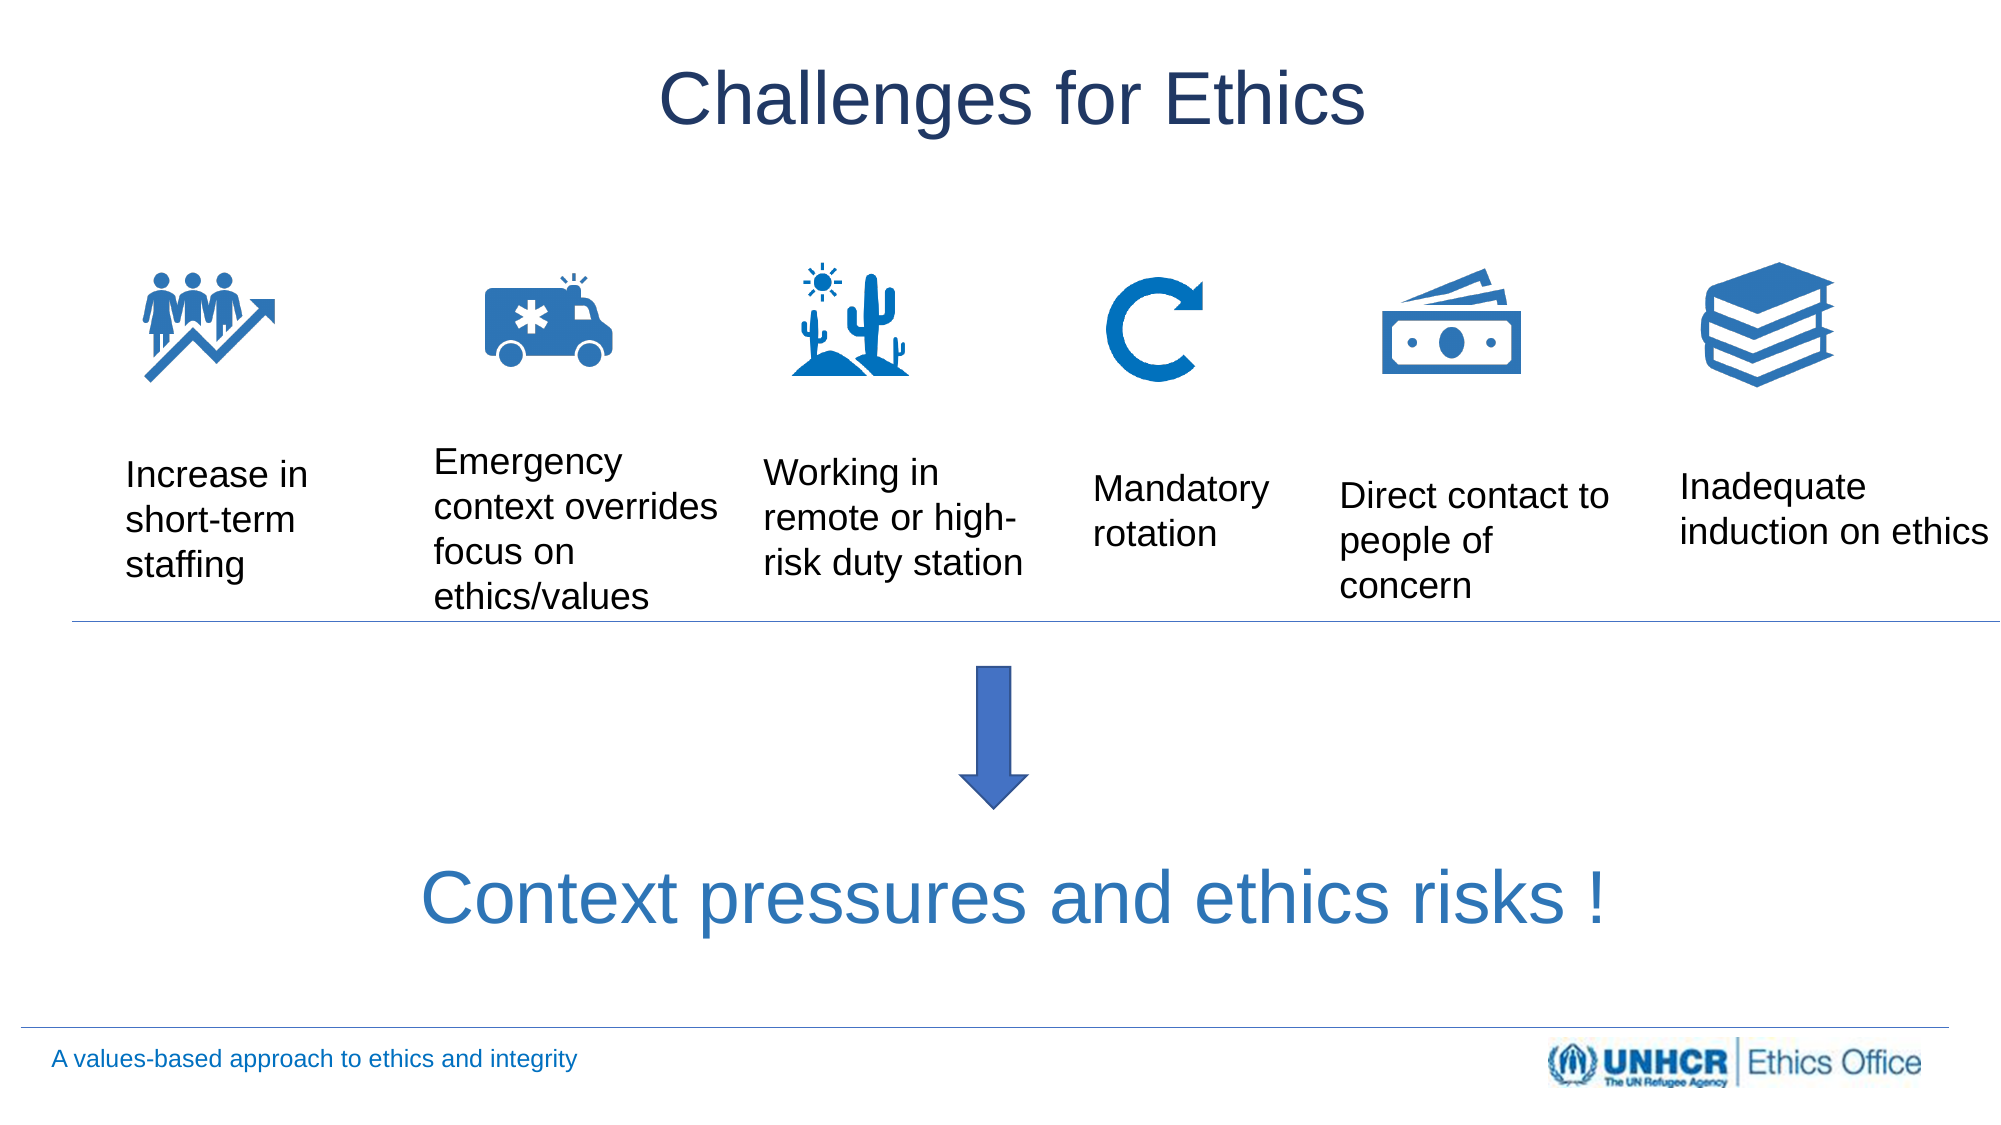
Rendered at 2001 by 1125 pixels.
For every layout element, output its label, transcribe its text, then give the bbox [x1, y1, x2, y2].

text_box Direct contact to people of concern [1324, 463, 1650, 613]
picture [1376, 248, 1527, 399]
footer A values-based approach to ethics and integrity [36, 1028, 712, 1088]
picture [1092, 262, 1224, 395]
text_box Working in remote or high-risk duty station [748, 440, 1042, 591]
text_box Context pressures and ethics risks ! [363, 840, 1665, 946]
text_box Challenges for Ethics [106, 41, 1921, 237]
text_box Emergency context overrides focus on ethics/values [418, 429, 744, 621]
picture [1548, 1037, 1921, 1088]
text_box [958, 665, 1030, 810]
text_box Increase in short-term staffing [110, 442, 404, 593]
text_box Mandatory rotation [1078, 456, 1324, 562]
picture [779, 249, 922, 393]
picture [133, 249, 284, 400]
text_box Inadequate induction on ethics [1664, 454, 2000, 560]
picture [1692, 249, 1843, 400]
picture [473, 251, 624, 402]
